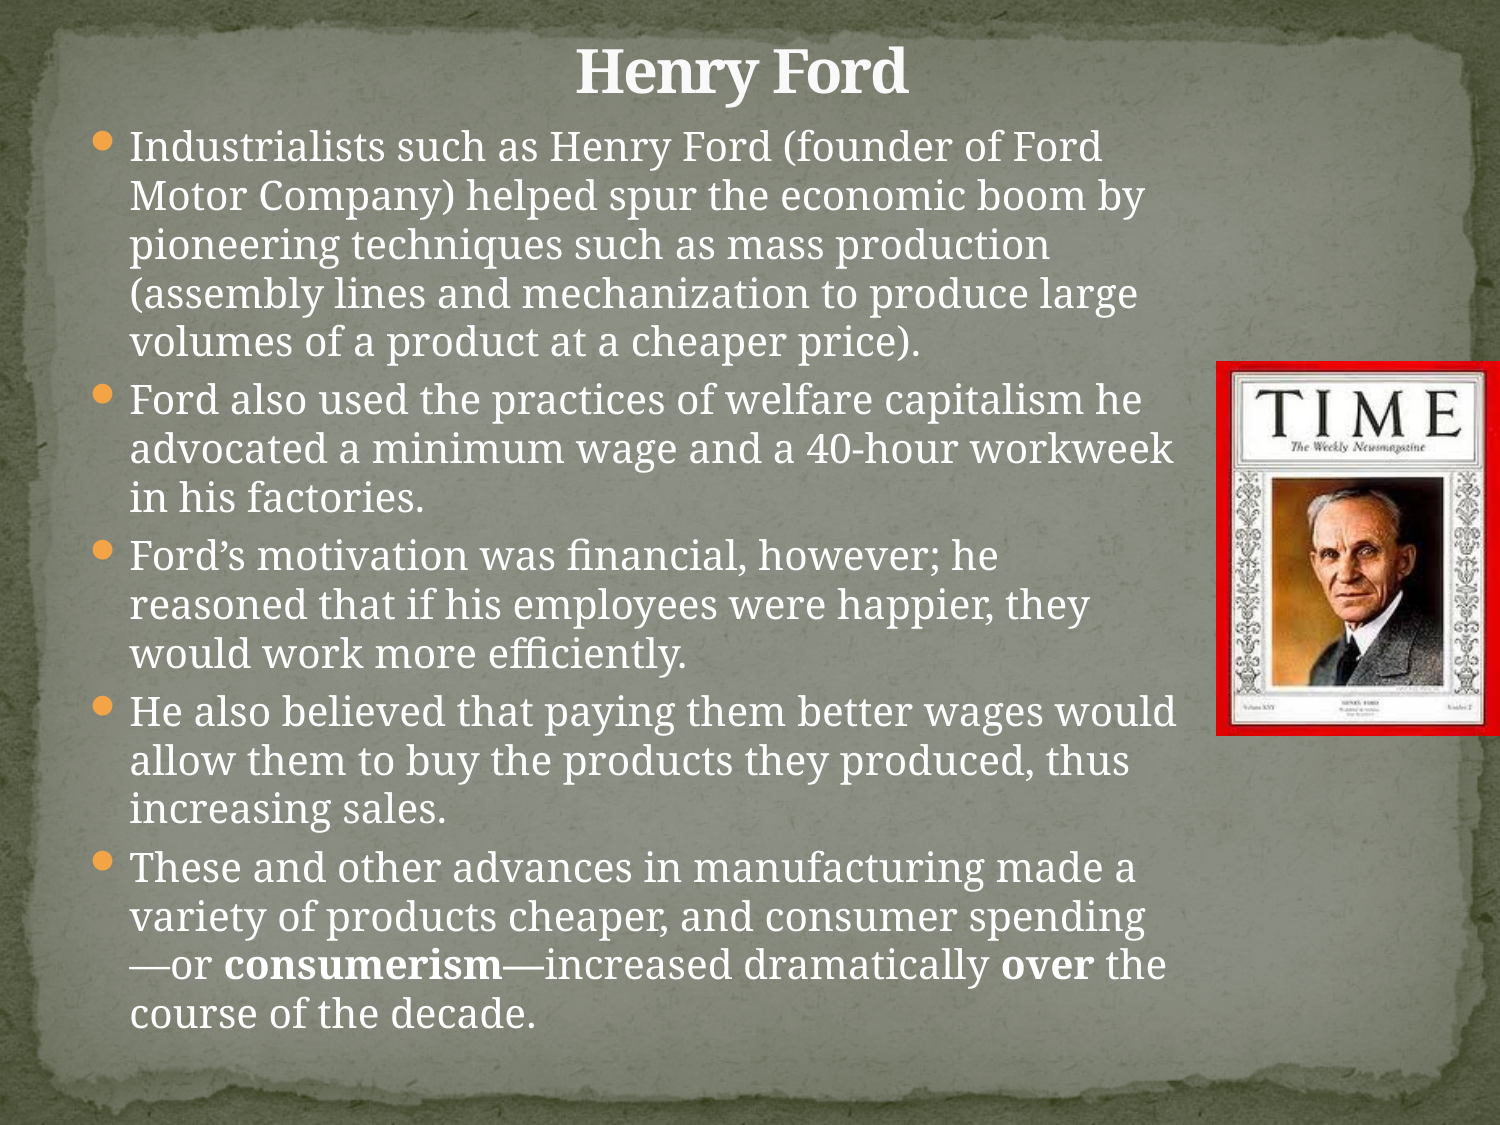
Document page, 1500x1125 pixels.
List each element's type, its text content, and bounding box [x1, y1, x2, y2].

list Industrialists such as Henry Ford (founder of Ford Motor Company) helped spur the economic boom by pioneering techniques such as mass production (assembly lines and mechanization to produce large volumes of a product at a cheaper price). Ford also used the practices of welfare capitalism he advocated a minimum wage and a 40-hour workweek in his factories. Ford’s motivation was financial, however; he reasoned that if his employees were happier, they would work more efficiently. He also believed that paying them better wages would allow them to buy the products they produced, thus increasing sales. These and other advances in manufacturing made a variety of products cheaper, and consumer spending—or consumerism—increased dramatically over the course of the decade. [75, 114, 1199, 1059]
picture [1216, 361, 1500, 736]
title Henry Ford [74, 24, 1425, 114]
